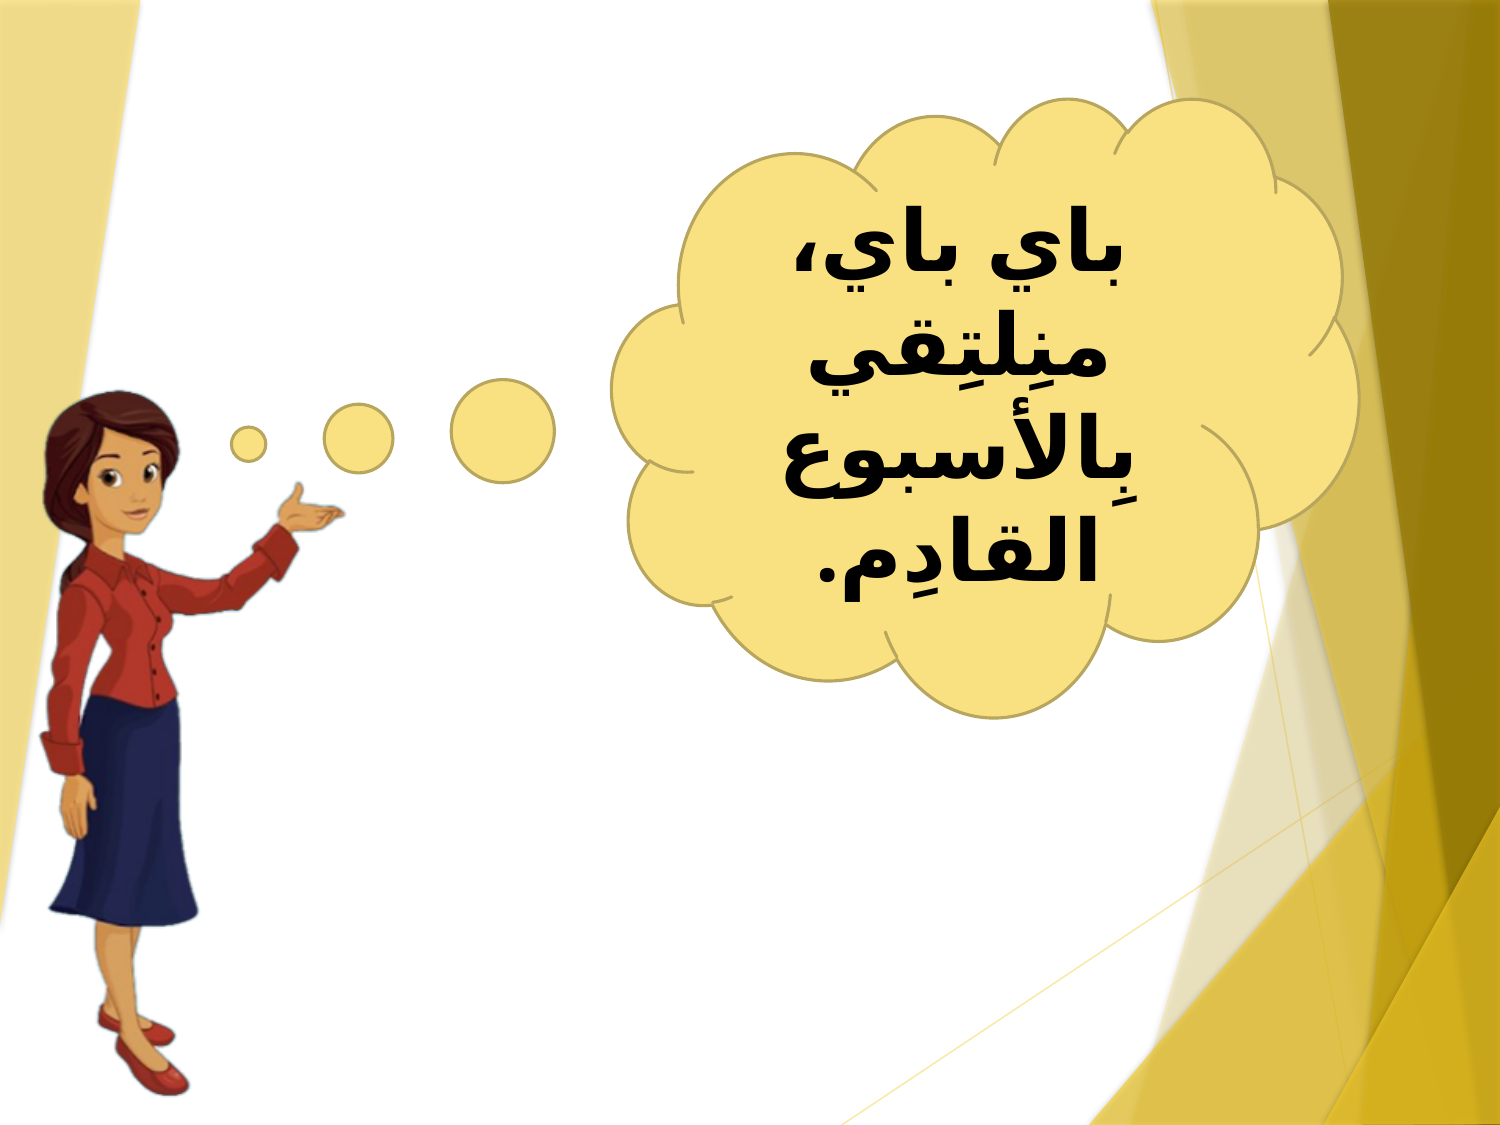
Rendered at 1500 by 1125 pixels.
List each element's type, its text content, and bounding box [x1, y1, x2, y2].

text_box باي باي، منِلتِقي بِالأسبوع القادِم. [609, 97, 1361, 720]
text_box باي باي، منِلتِقي بِالأسبوع القادِم. [449, 378, 556, 485]
picture [0, 344, 398, 1125]
